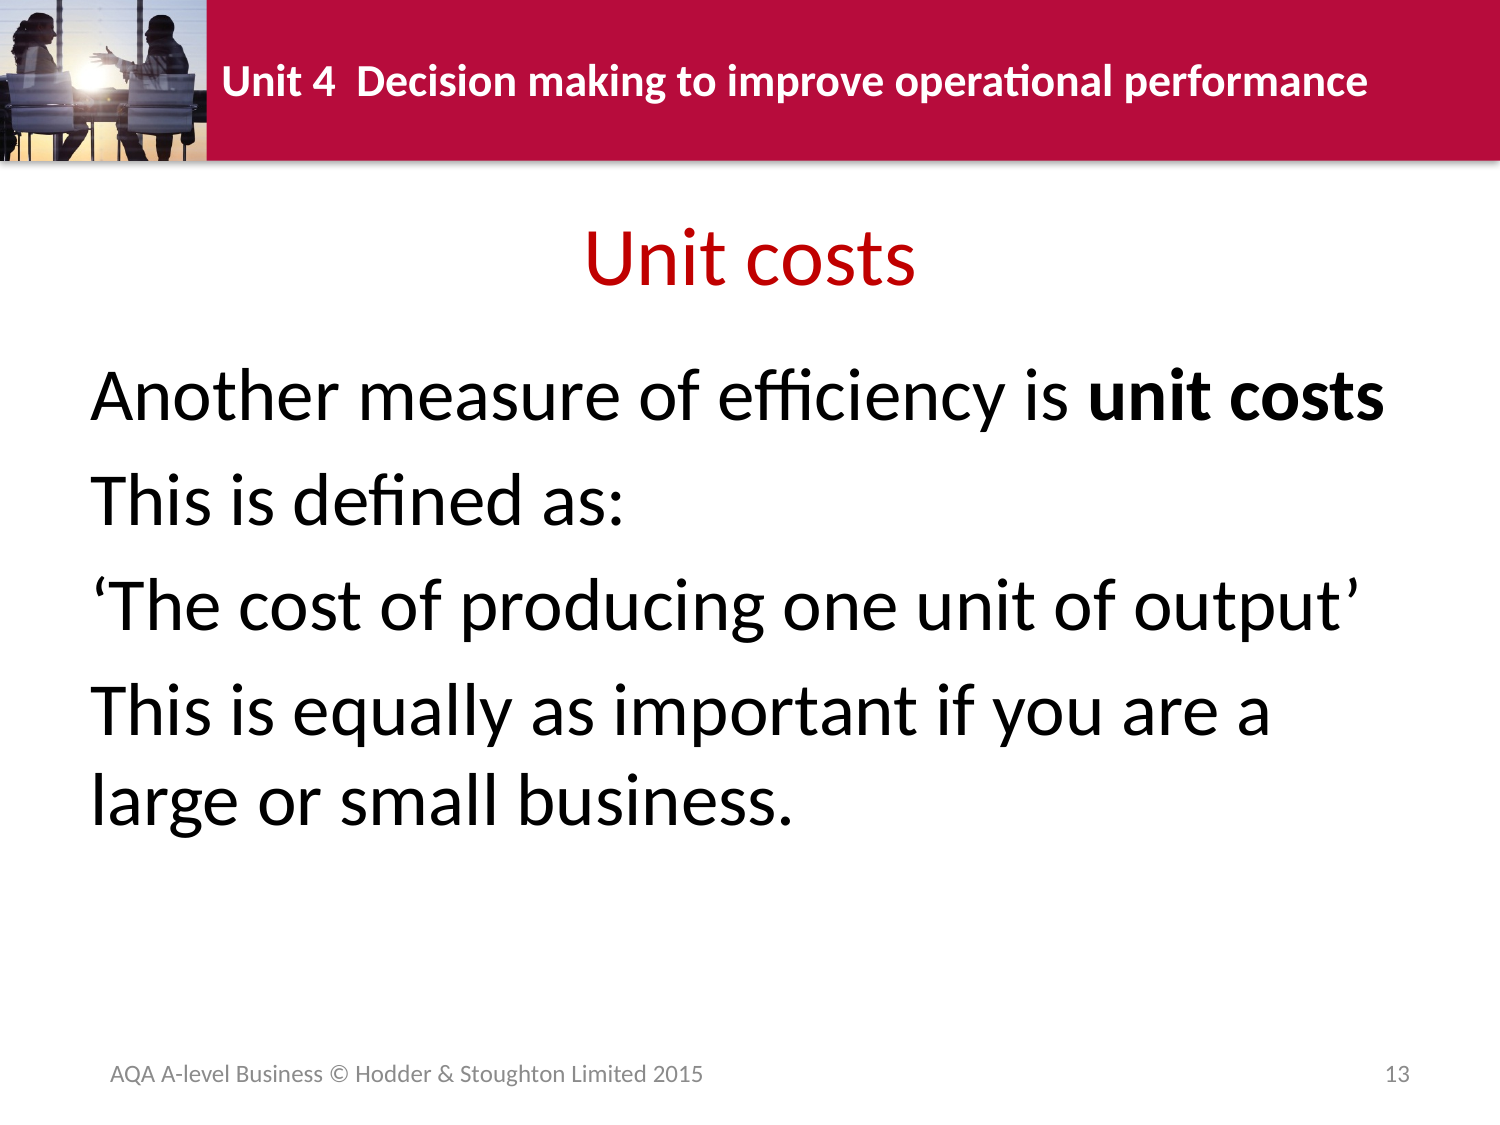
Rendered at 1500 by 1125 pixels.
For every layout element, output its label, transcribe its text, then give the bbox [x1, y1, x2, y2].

list Another measure of efficiency is unit costs This is defined as: ‘The cost of producing one unit of output’ This is equally as important if you are a large or small business. [75, 338, 1425, 1005]
title Unit costs [76, 172, 1424, 332]
footer AQA A-level Business © Hodder & Stoughton Limited 2015 [76, 1042, 739, 1103]
picture [0, 0, 207, 161]
slide_number 13 [1074, 1042, 1425, 1103]
